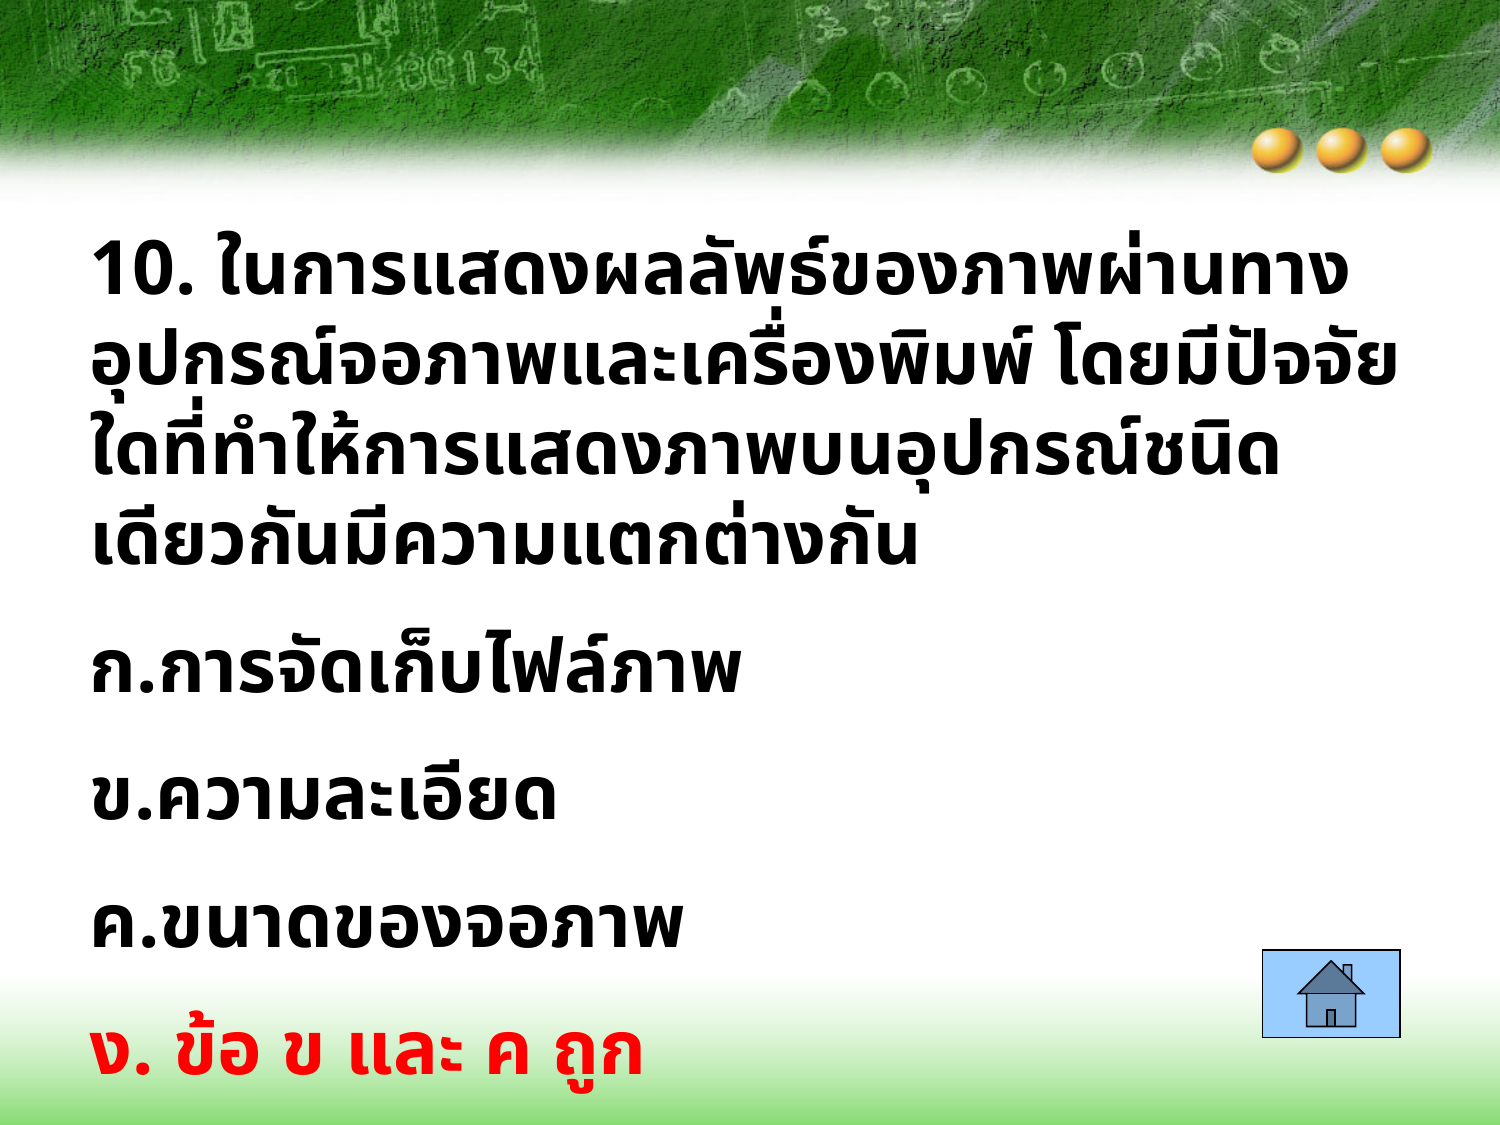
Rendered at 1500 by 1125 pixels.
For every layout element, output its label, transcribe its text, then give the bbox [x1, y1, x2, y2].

text_box 10. ในการแสดงผลลัพธ์ของภาพผ่านทางอุปกรณ์จอภาพและเครื่องพิมพ์ โดยมีปัจจัยใดที่ทำให้การแสดงภาพบนอุปกรณ์ชนิดเดียวกันมีความแตกต่างกัน ก.การจัดเก็บไฟล์ภาพ ข.ความละเอียด ค.ขนาดของจอภาพ ง. ข้อ ข และ ค ถูก [75, 212, 1463, 1125]
text_box [1262, 949, 1400, 1038]
picture [0, 0, 1500, 213]
